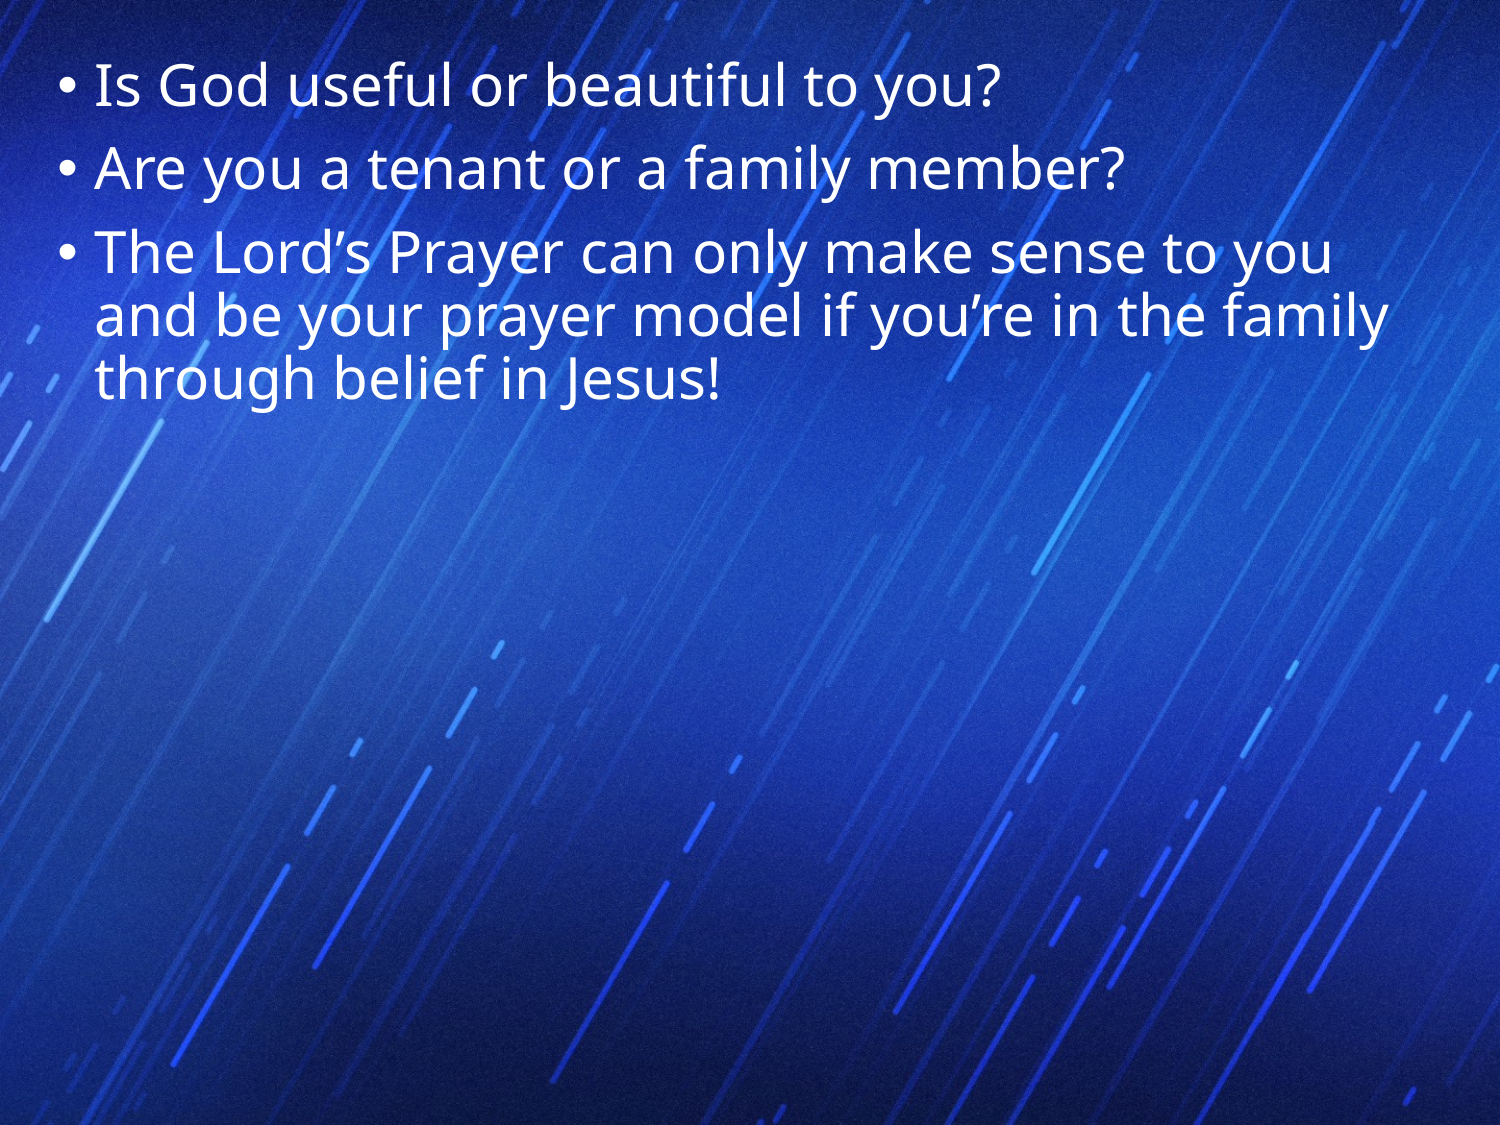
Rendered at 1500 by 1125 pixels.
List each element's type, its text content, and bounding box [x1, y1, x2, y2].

list Is God useful or beautiful to you? Are you a tenant or a family member? The Lord’s Prayer can only make sense to you and be your prayer model if you’re in the family through belief in Jesus! [42, 48, 1424, 900]
picture [0, 0, 1500, 1125]
